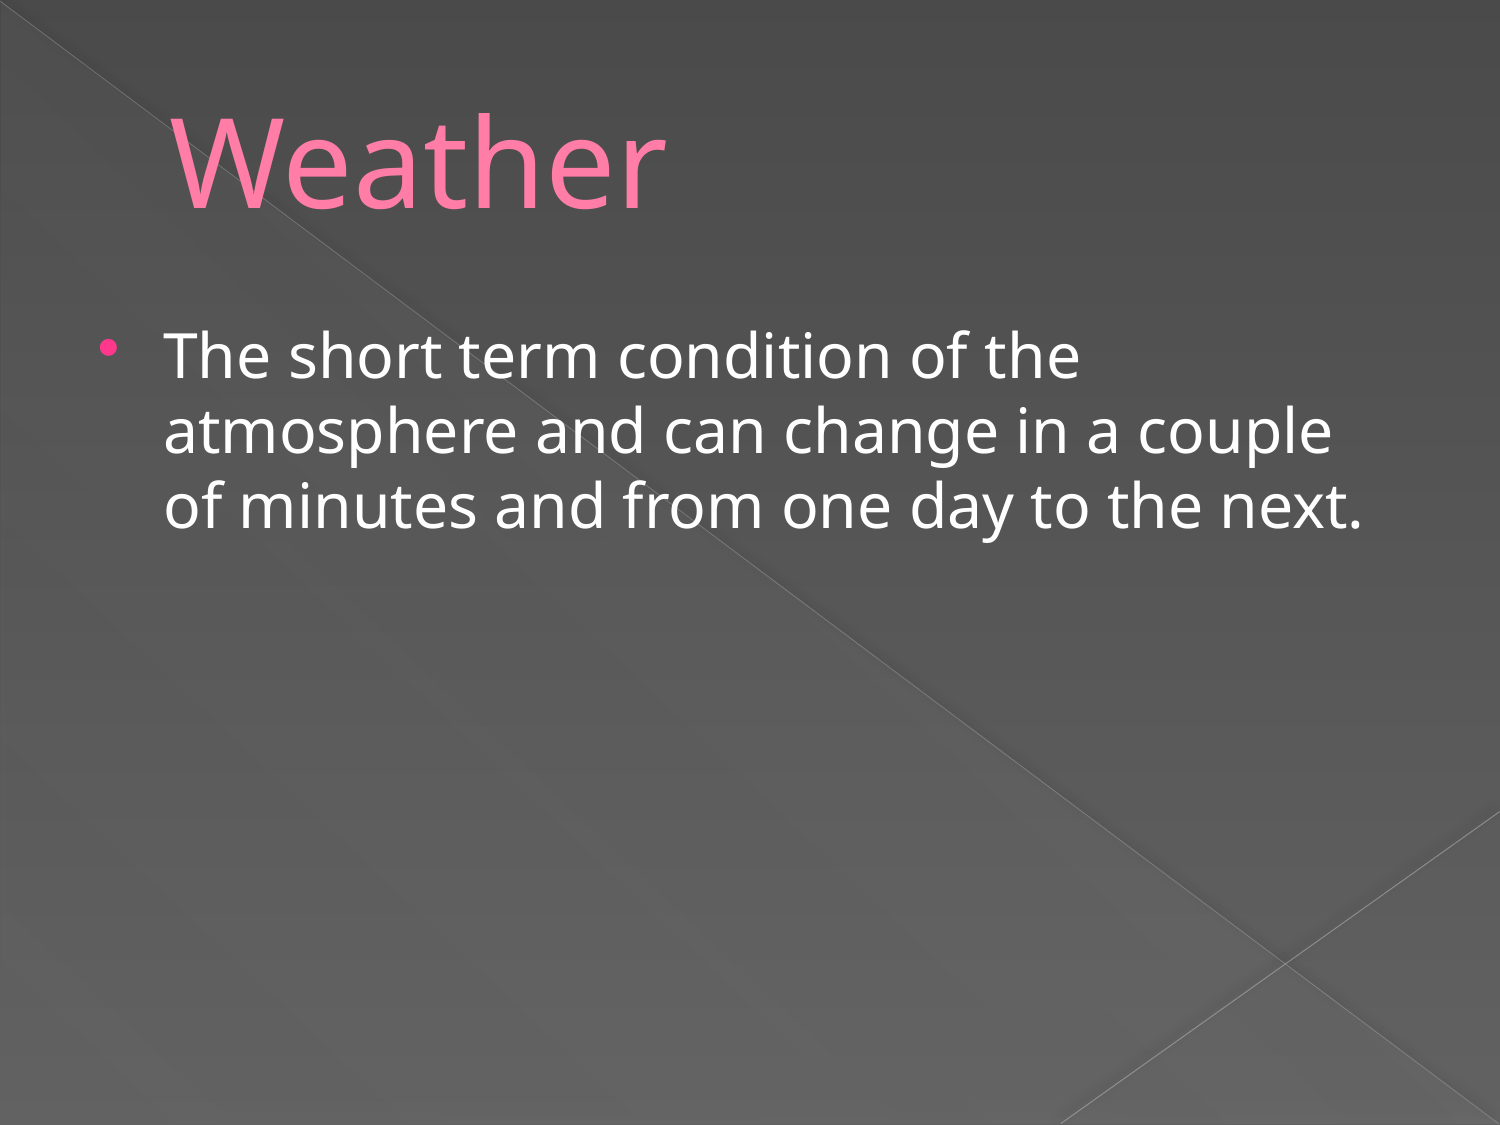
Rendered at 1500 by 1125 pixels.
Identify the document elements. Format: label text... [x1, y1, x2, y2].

title Weather [75, 43, 1425, 274]
list The short term condition of the atmosphere and can change in a couple of minutes and from one day to the next. [75, 308, 1425, 1059]
